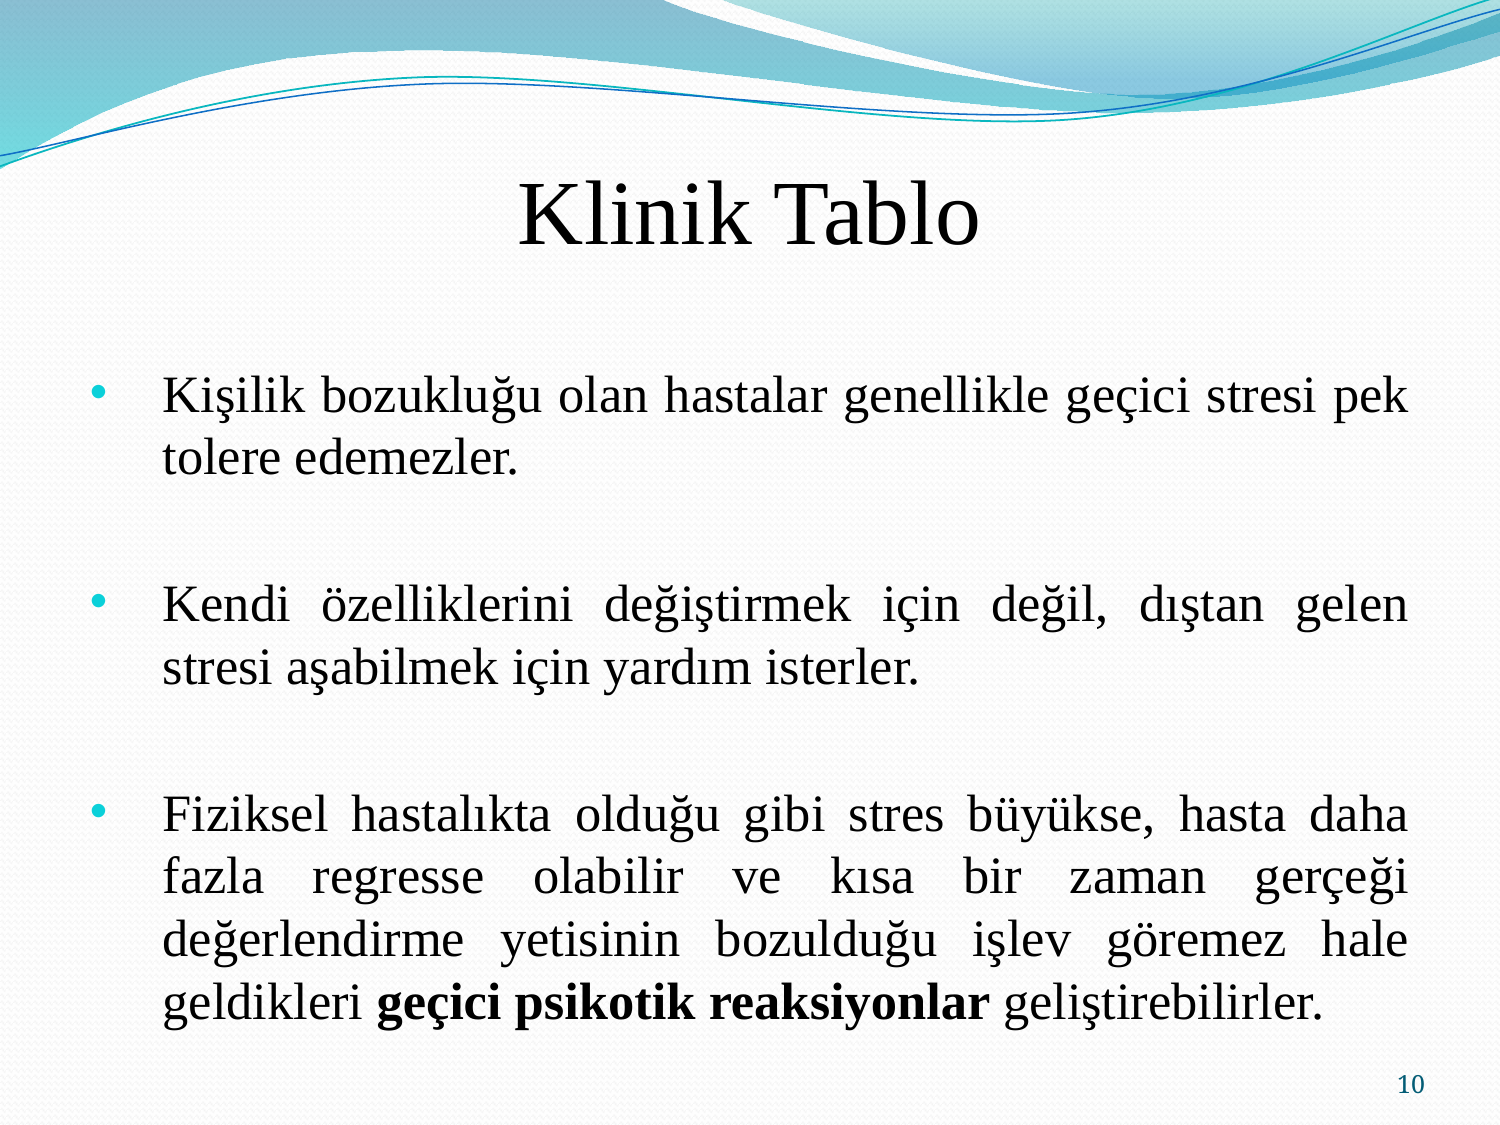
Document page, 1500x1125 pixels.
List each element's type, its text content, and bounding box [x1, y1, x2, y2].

list Kişilik bozukluğu olan hastalar genellikle geçici stresi pek tolere edemezler. Kendi özelliklerini değiştirmek için değil, dıştan gelen stresi aşabilmek için yardım isterler. Fiziksel hastalıkta olduğu gibi stres büyükse, hasta daha fazla regresse olabilir ve kısa bir zaman gerçeği değerlendirme yetisinin bozulduğu işlev göremez hale geldikleri geçici psikotik reaksiyonlar geliştirebilirler. [75, 278, 1425, 1038]
slide_number 10 [1299, 1042, 1425, 1103]
title Klinik Tablo [75, 75, 1425, 263]
text_box [171, 184, 1365, 260]
